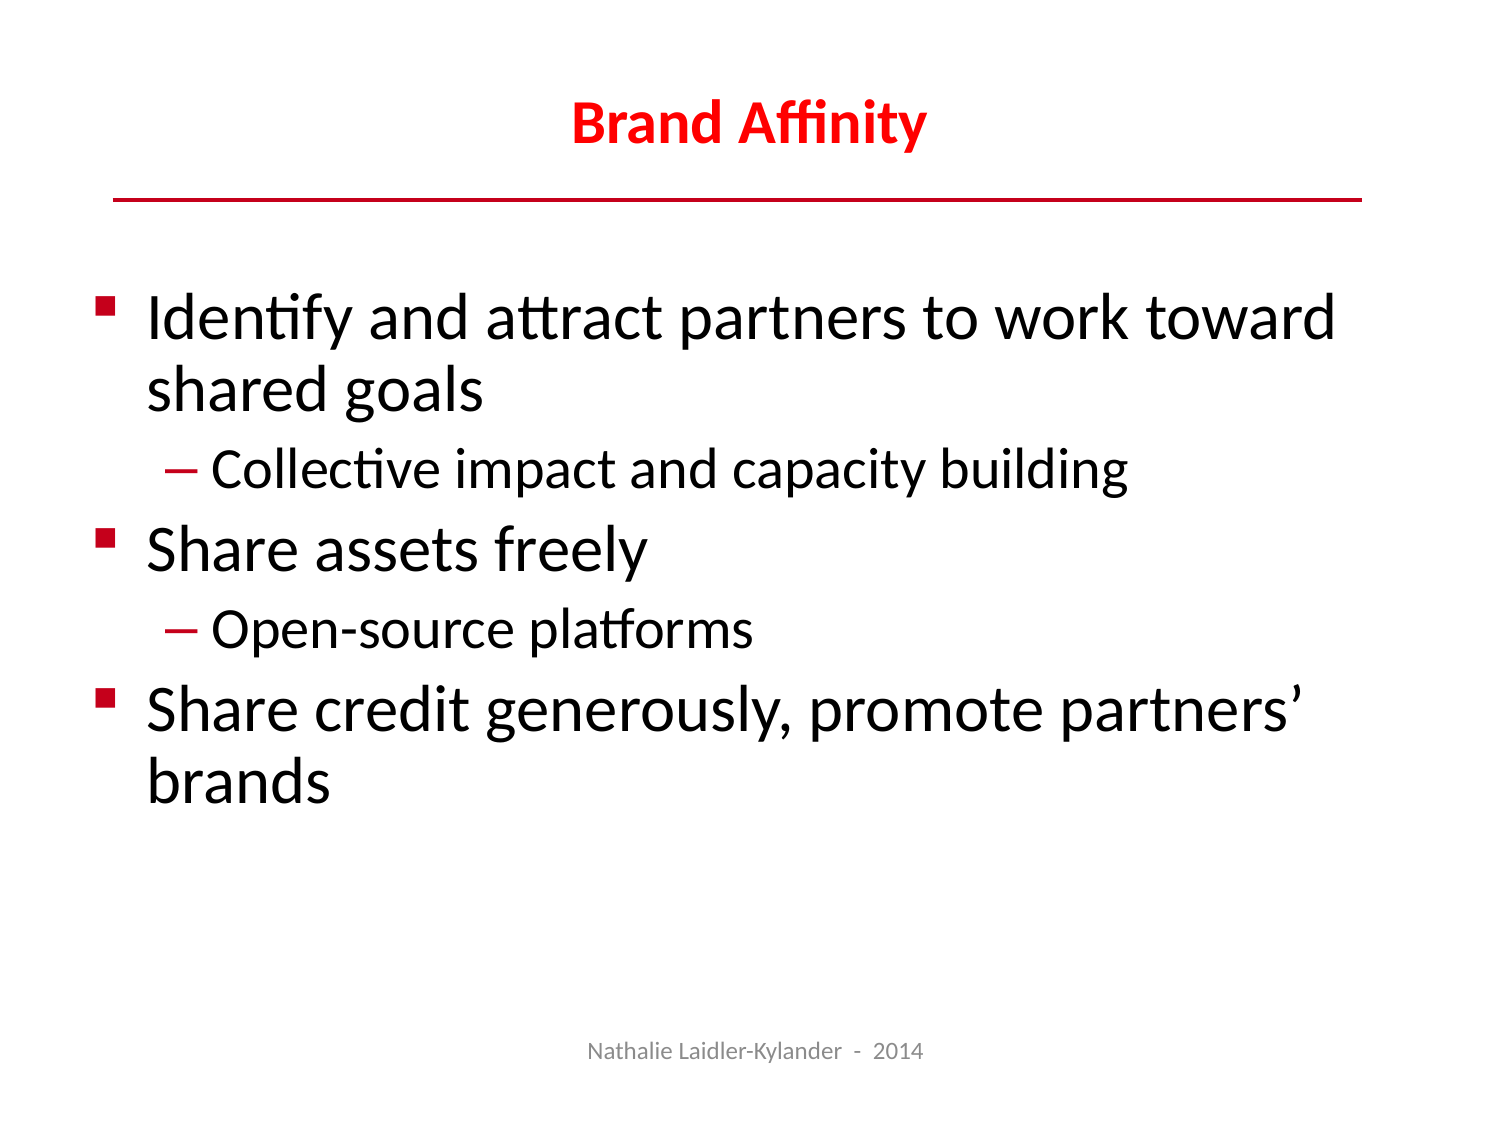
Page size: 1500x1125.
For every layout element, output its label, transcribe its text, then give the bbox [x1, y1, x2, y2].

footer Nathalie Laidler-Kylander - 2014 [437, 975, 1075, 1125]
title Brand Affinity [75, 50, 1425, 188]
list Identify and attract partners to work toward shared goals Collective impact and capacity building Share assets freely Open-source platforms Share credit generously, promote partners’ brands [75, 275, 1425, 1038]
